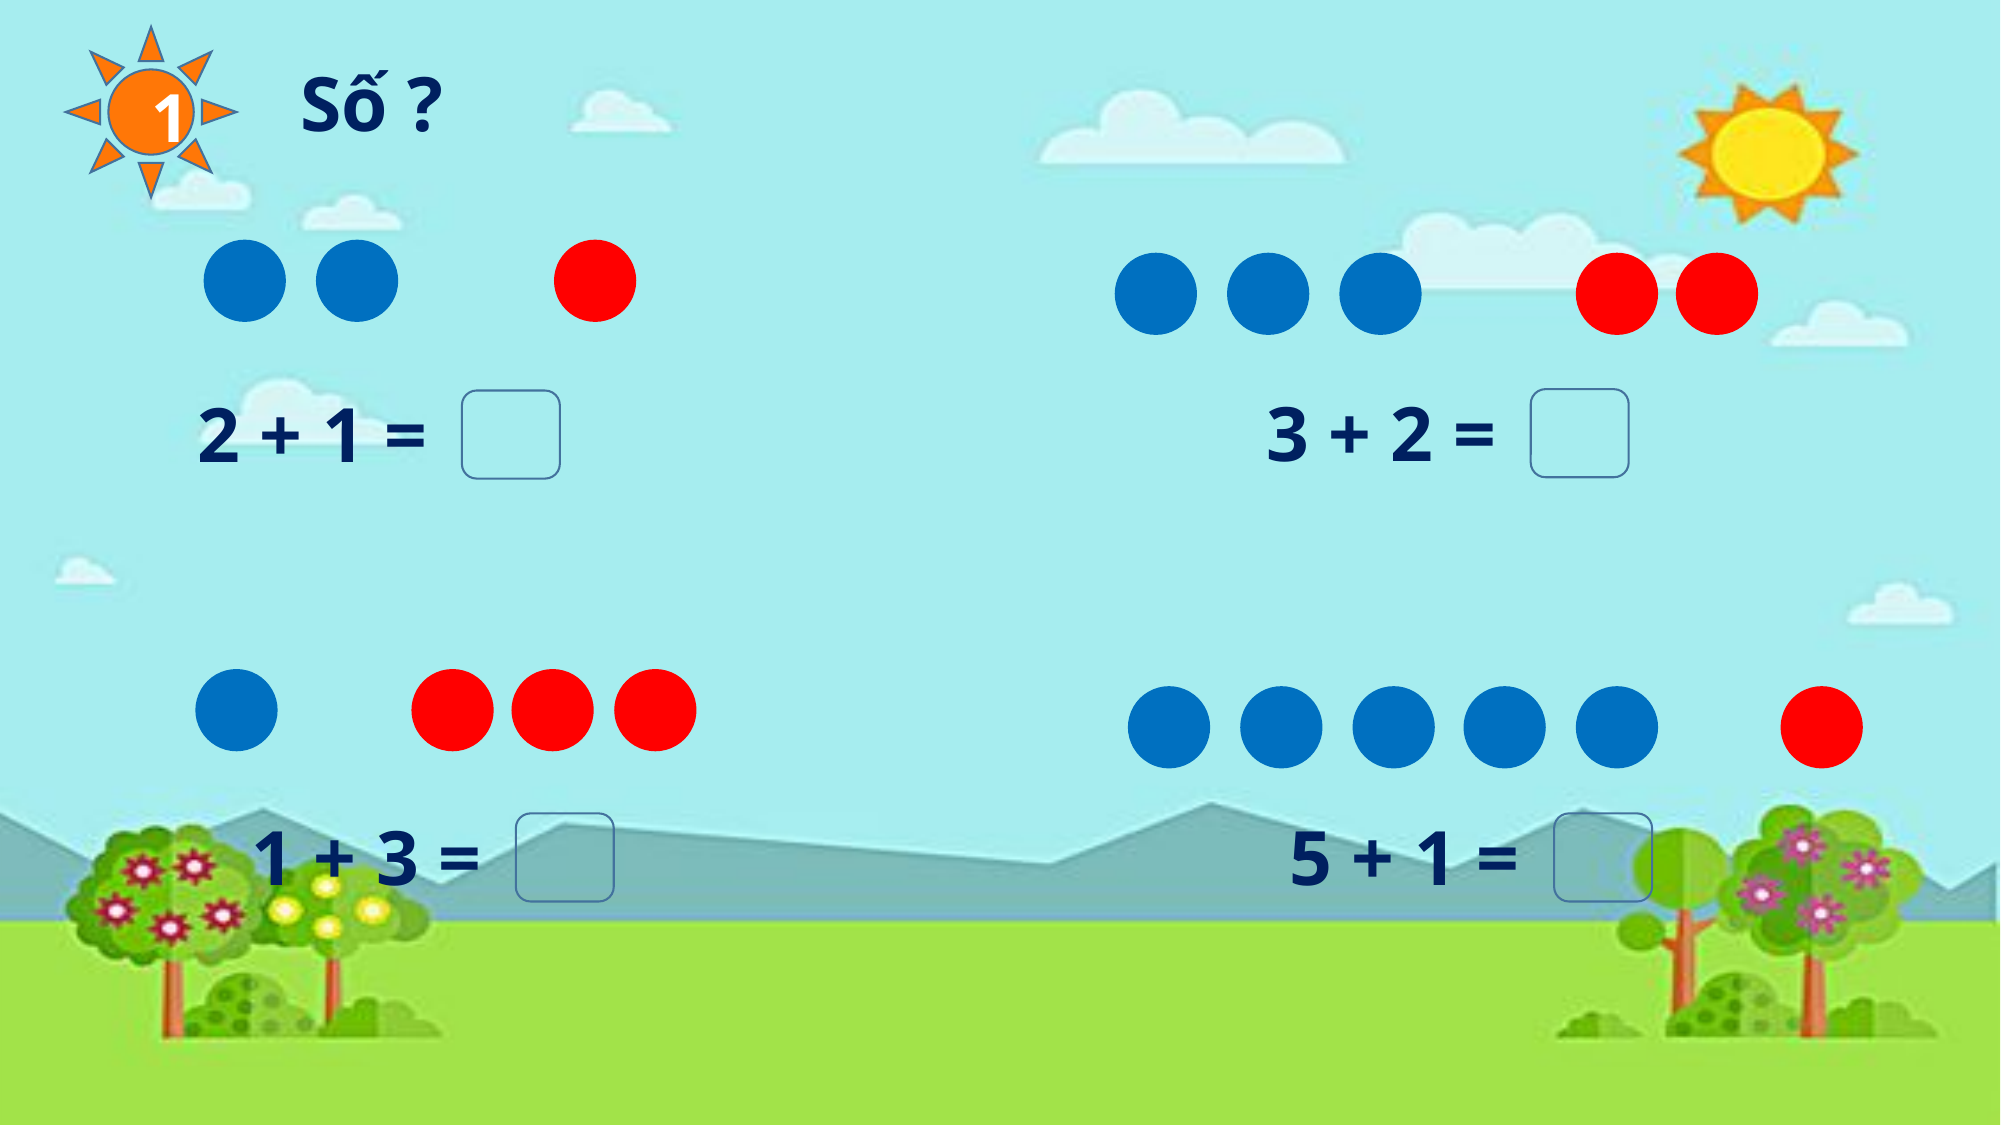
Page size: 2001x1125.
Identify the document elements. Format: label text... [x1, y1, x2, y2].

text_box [1114, 252, 1422, 336]
picture [0, 0, 2001, 1125]
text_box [236, 802, 615, 910]
text_box [1780, 686, 1863, 769]
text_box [1251, 378, 1629, 485]
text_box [1127, 685, 1659, 769]
text_box [195, 669, 278, 752]
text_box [411, 668, 697, 752]
text_box Số ? [285, 48, 1230, 154]
text_box [553, 239, 637, 322]
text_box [203, 239, 399, 323]
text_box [182, 379, 561, 487]
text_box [1274, 802, 1653, 910]
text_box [1575, 252, 1759, 336]
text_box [35, 26, 237, 198]
